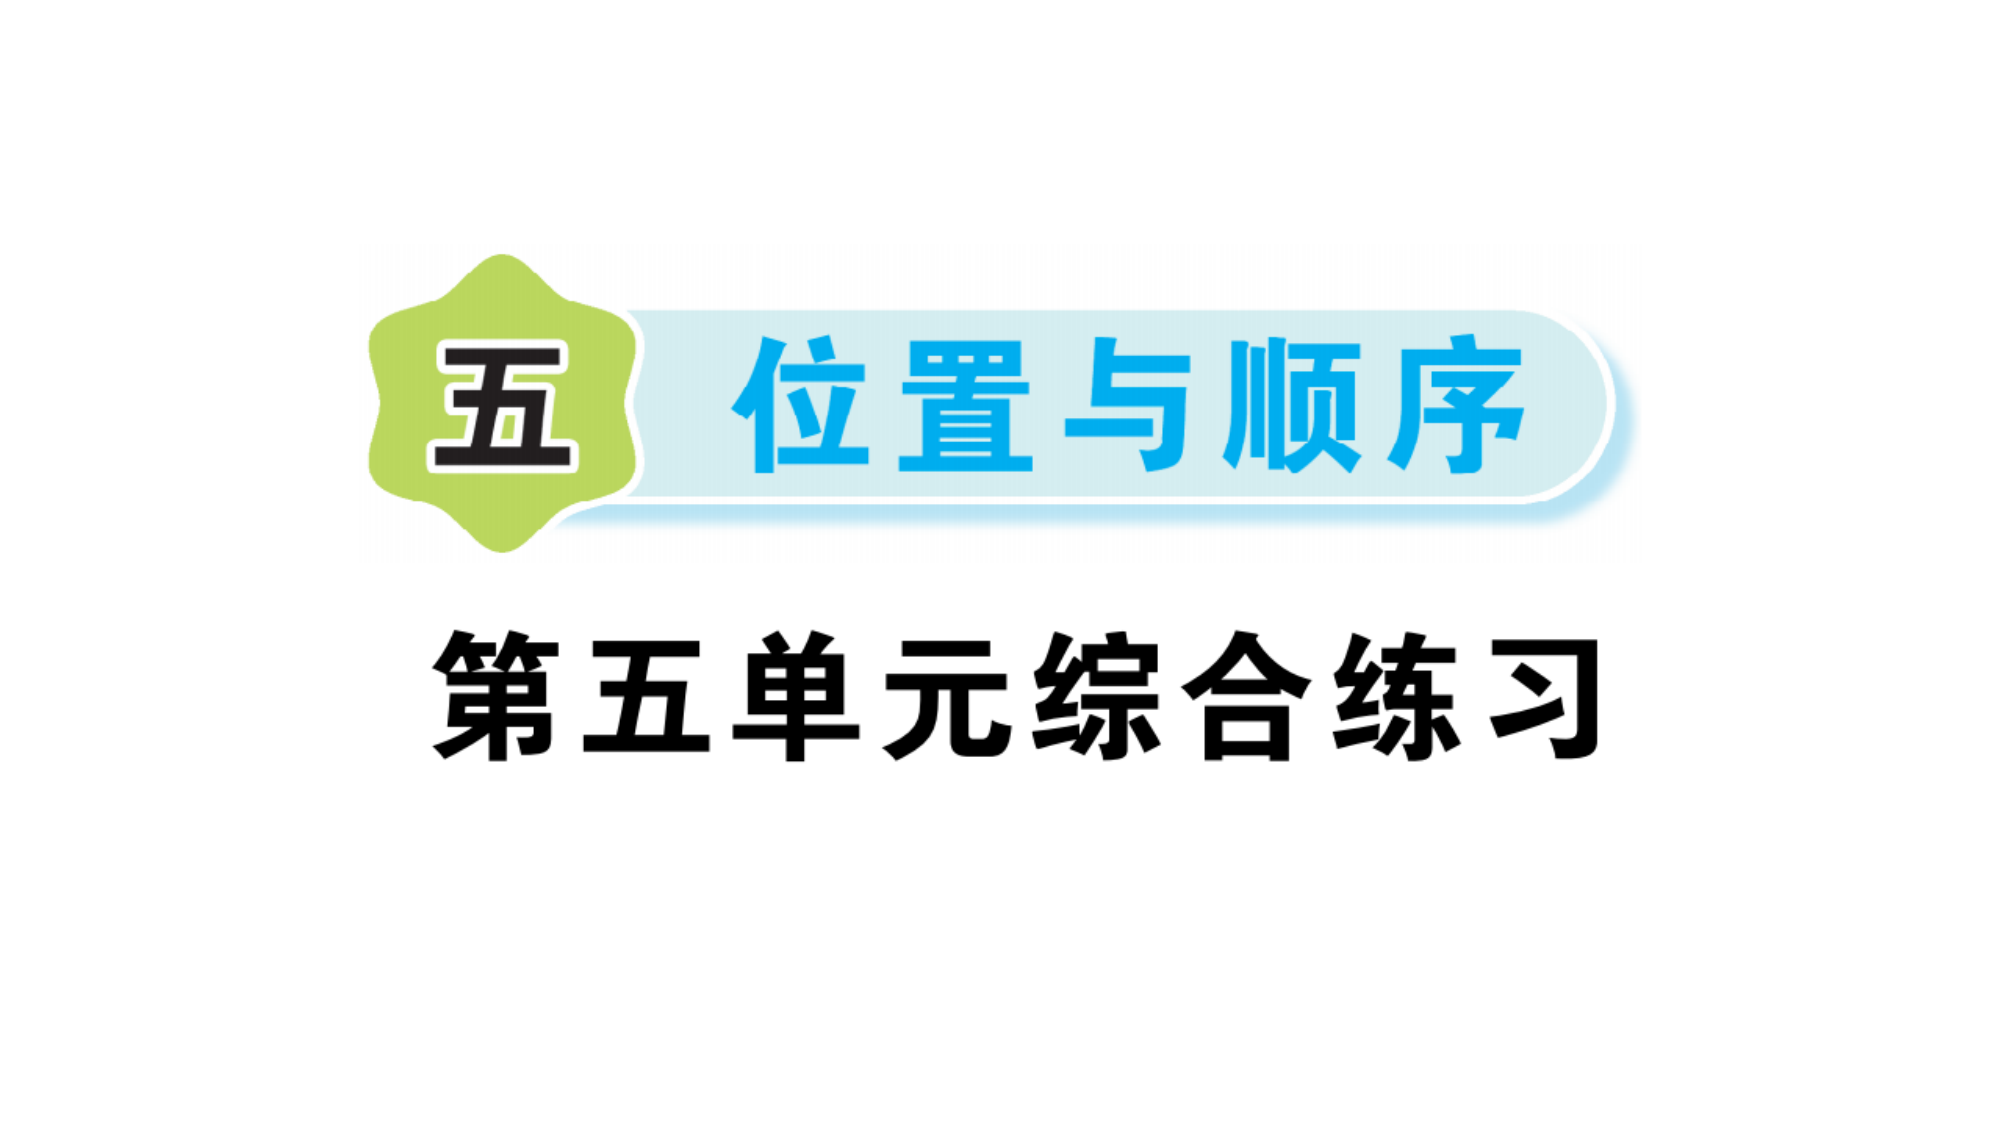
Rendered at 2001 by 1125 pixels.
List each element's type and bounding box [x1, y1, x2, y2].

picture [335, 231, 1665, 565]
picture [390, 602, 1610, 782]
